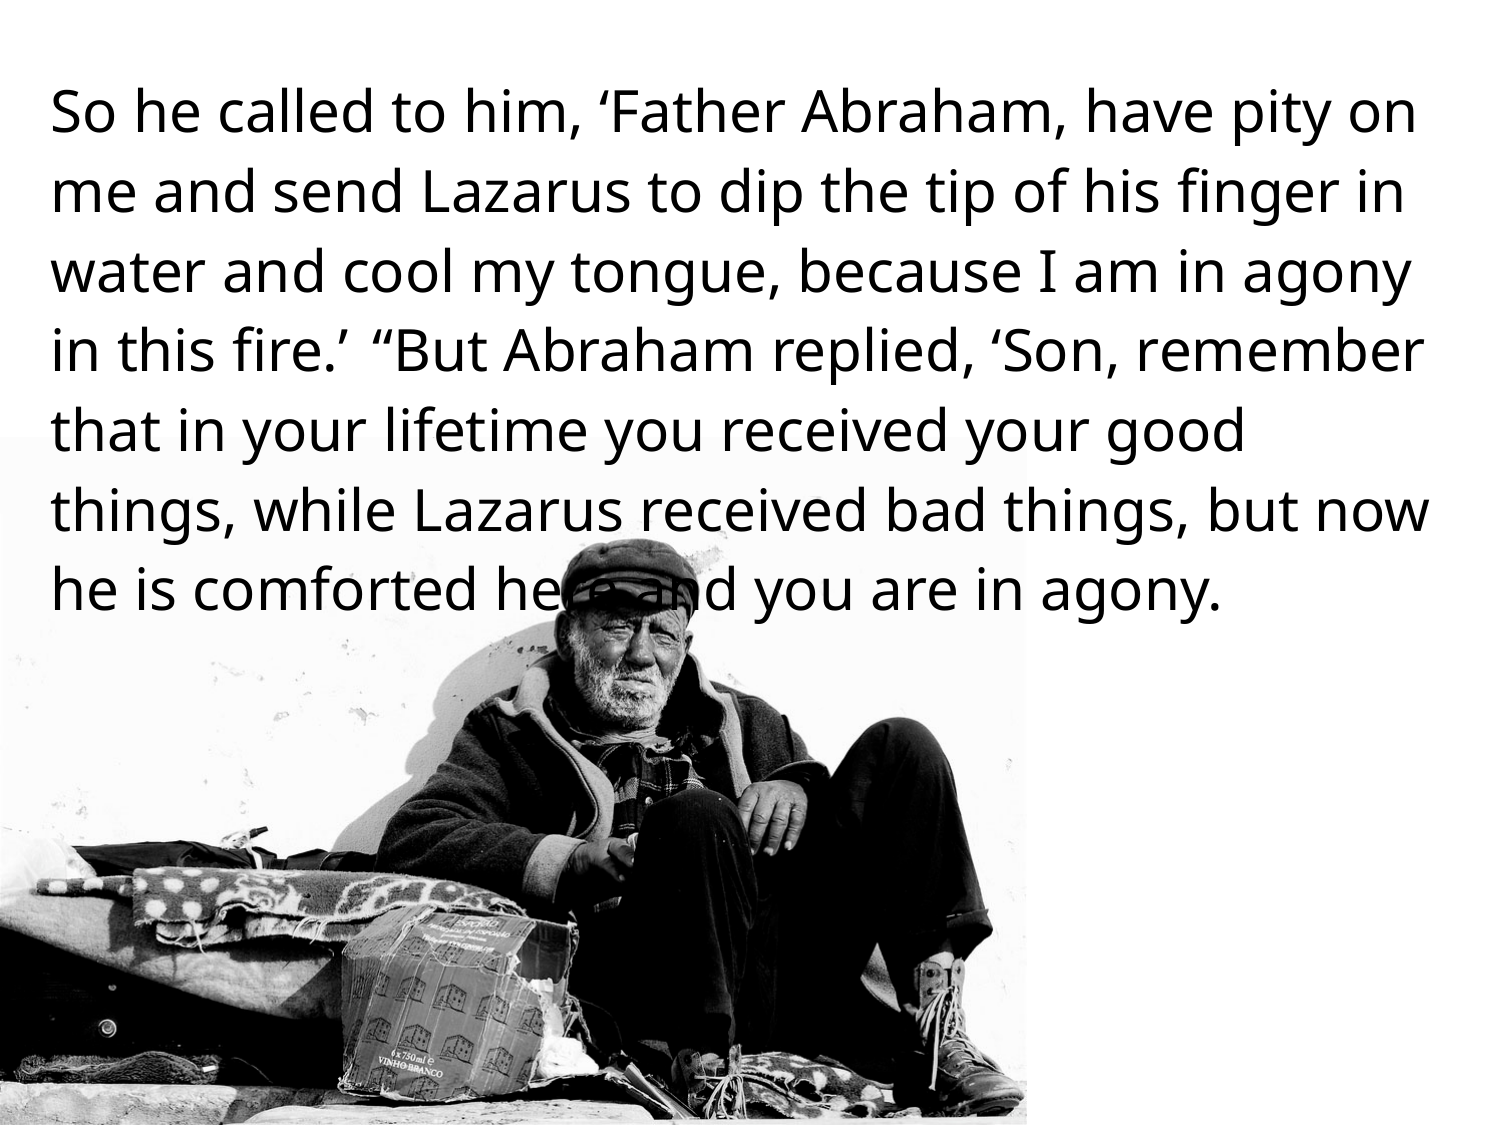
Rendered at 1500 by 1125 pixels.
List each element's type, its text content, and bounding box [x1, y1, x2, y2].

text_box So he called to him, ‘Father Abraham, have pity on me and send Lazarus to dip the tip of his finger in water and cool my tongue, because I am in agony in this fire.’ “But Abraham replied, ‘Son, remember that in your lifetime you received your good things, while Lazarus received bad things, but now he is comforted here and you are in agony. [36, 57, 1459, 630]
picture [0, 436, 1027, 1125]
